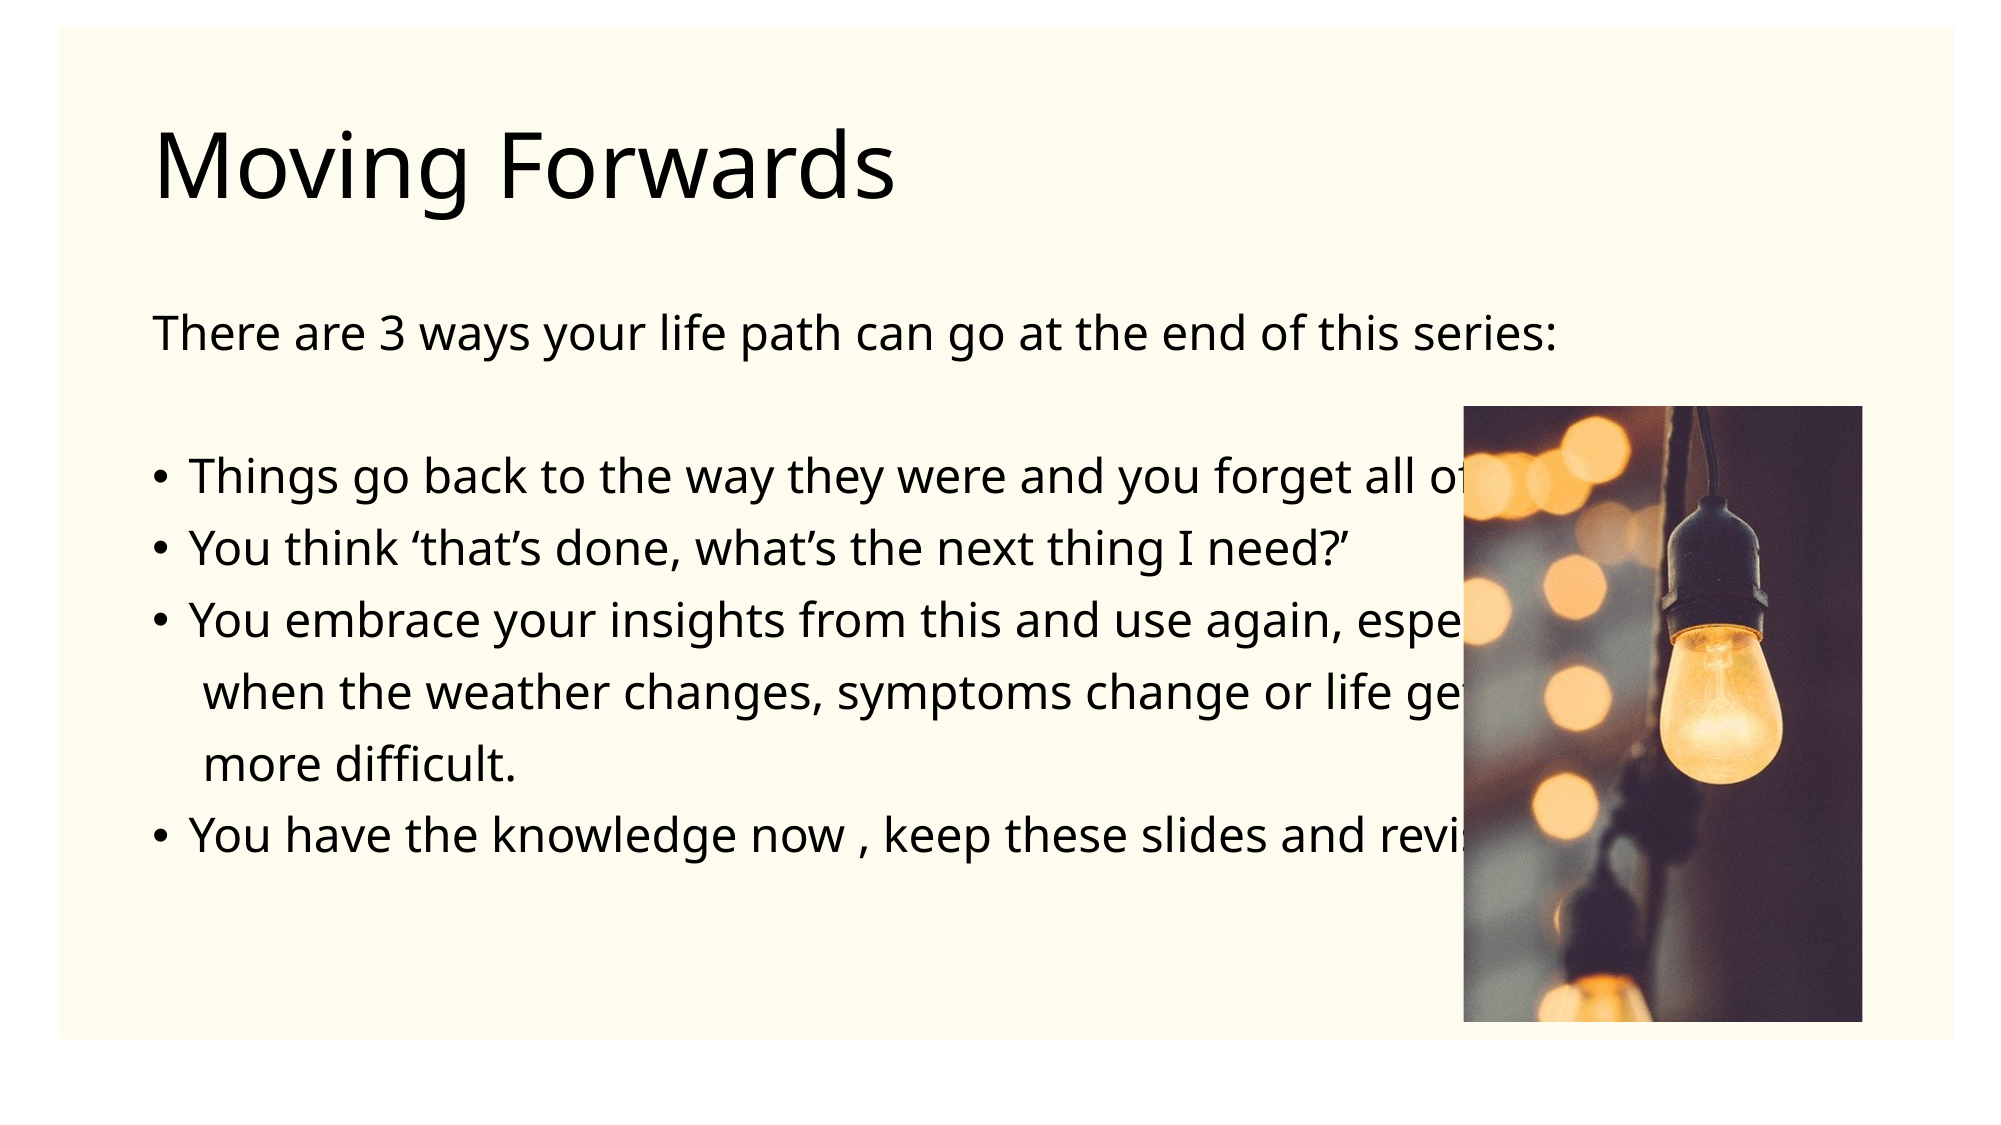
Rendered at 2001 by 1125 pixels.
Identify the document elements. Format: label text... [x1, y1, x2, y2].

text_box [58, 26, 1955, 1041]
list There are 3 ways your life path can go at the end of this series: Things go back to the way they were and you forget all of this You think ‘that’s done, what’s the next thing I need?’ You embrace your insights from this and use again, especially when the weather changes, symptoms change or life gets more difficult. You have the knowledge now , keep these slides and revisit. [137, 301, 1863, 1016]
title Moving Forwards [137, 59, 1863, 278]
picture [1463, 406, 1863, 1022]
